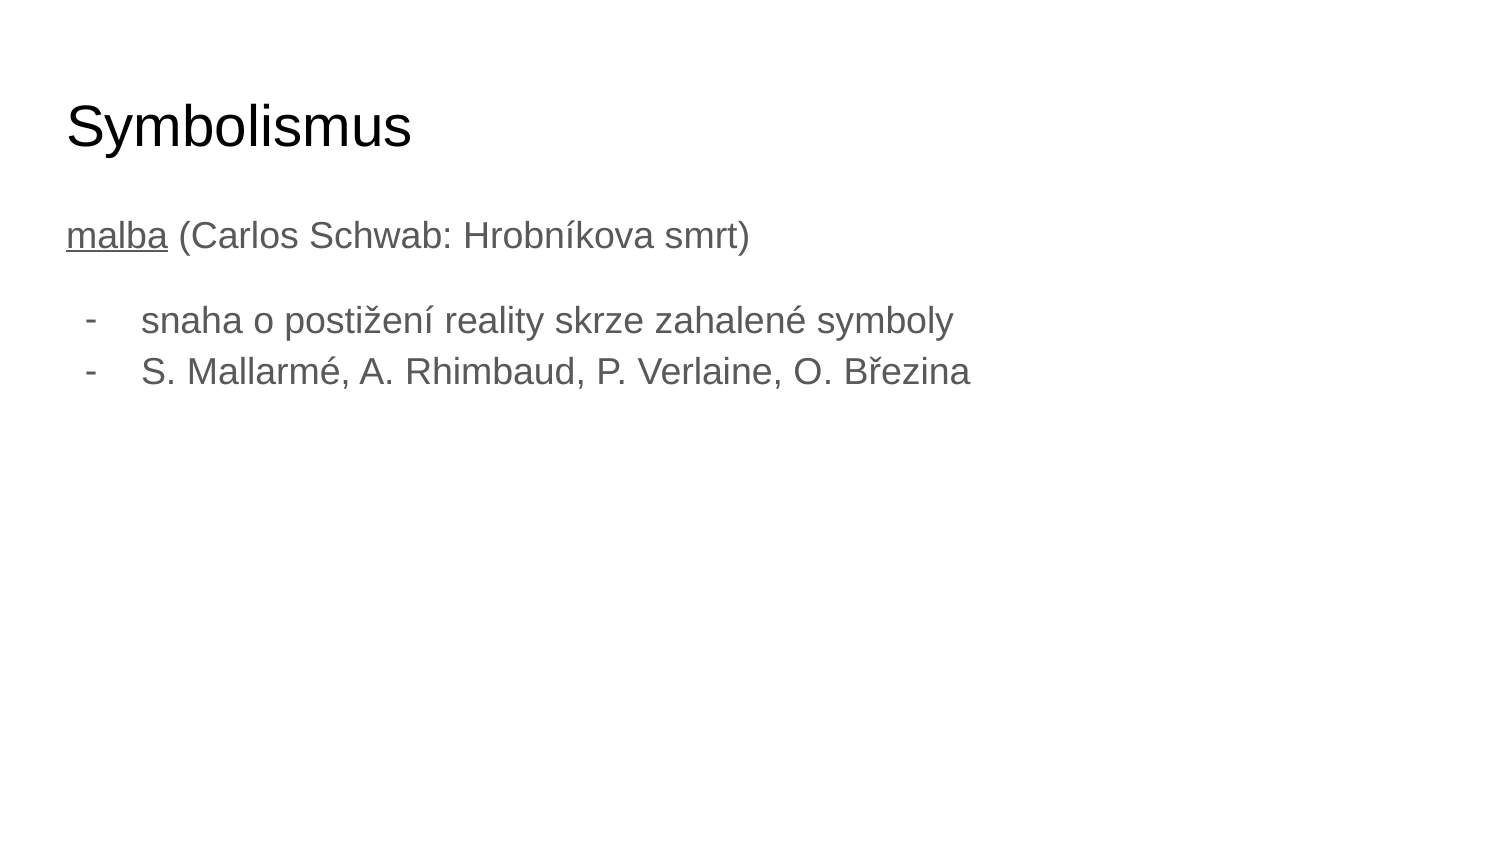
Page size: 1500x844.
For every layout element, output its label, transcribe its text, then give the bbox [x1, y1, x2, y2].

title Symbolismus [51, 72, 1449, 167]
list malba (Carlos Schwab: Hrobníkova smrt) snaha o postižení reality skrze zahalené symboly S. Mallarmé, A. Rhimbaud, P. Verlaine, O. Březina [51, 189, 1449, 750]
